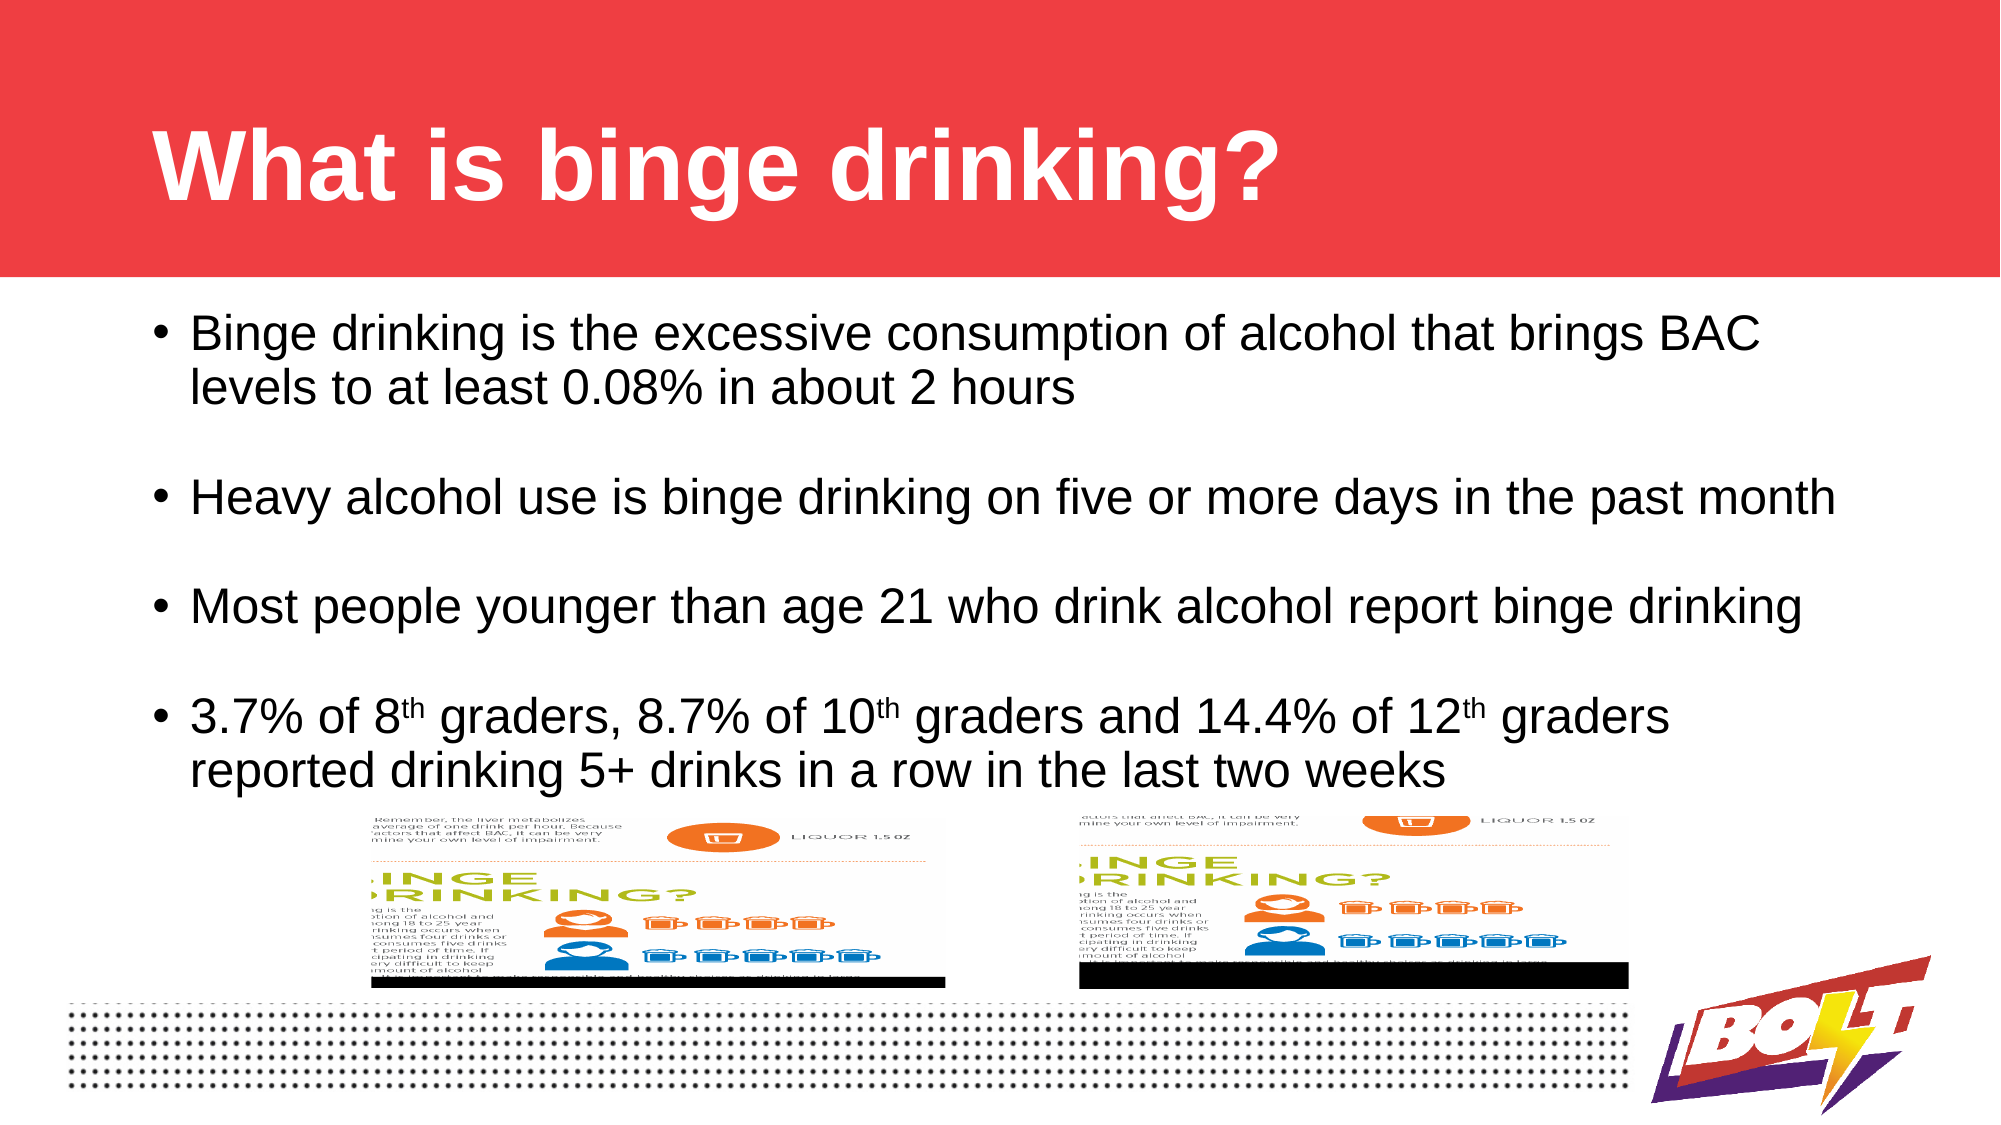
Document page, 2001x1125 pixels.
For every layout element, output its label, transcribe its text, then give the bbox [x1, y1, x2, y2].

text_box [371, 816, 1629, 989]
title What is binge drinking? [137, 59, 1863, 278]
picture [66, 955, 1931, 1116]
list Binge drinking is the excessive consumption of alcohol that brings BAC levels to at least 0.08% in about 2 hours Heavy alcohol use is binge drinking on five or more days in the past month Most people younger than age 21 who drink alcohol report binge drinking 3.7% of 8th graders, 8.7% of 10th graders and 14.4% of 12th graders reported drinking 5+ drinks in a row in the last two weeks [137, 299, 1863, 1014]
